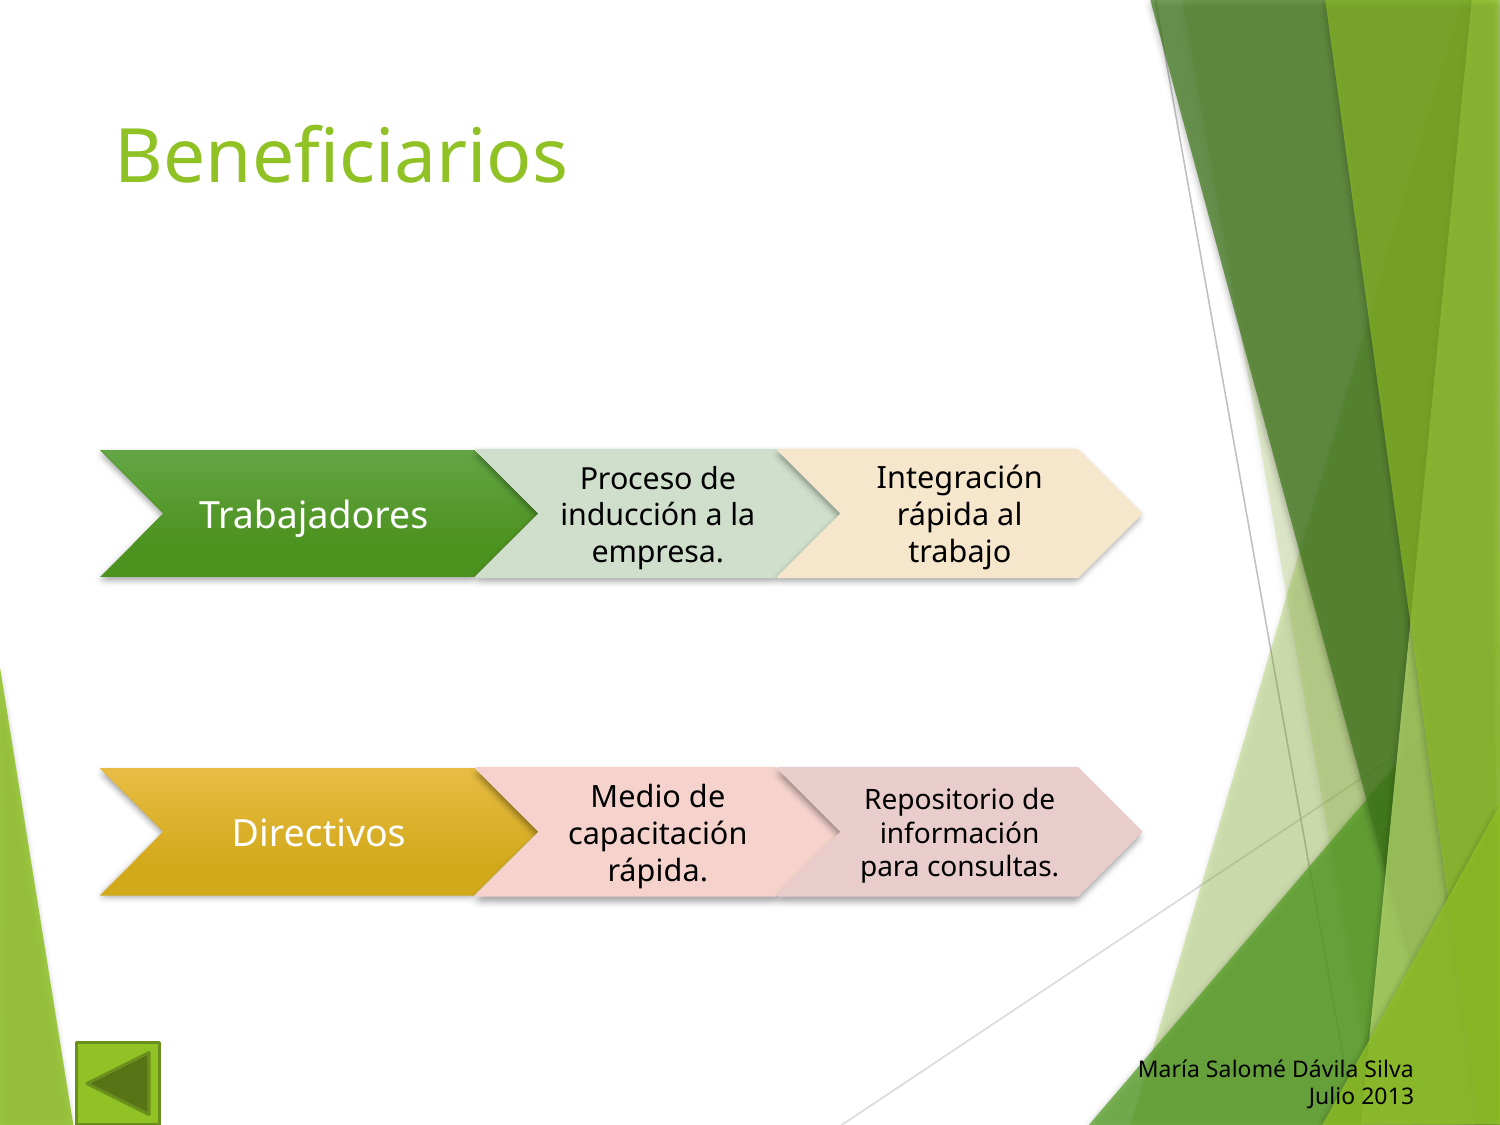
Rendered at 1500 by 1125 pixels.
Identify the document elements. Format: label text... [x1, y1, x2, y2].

text_box María Salomé Dávila Silva Julio 2013 [679, 1046, 1430, 1117]
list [99, 353, 1142, 992]
text_box [75, 1041, 161, 1125]
title Beneficiarios [99, 99, 1142, 317]
